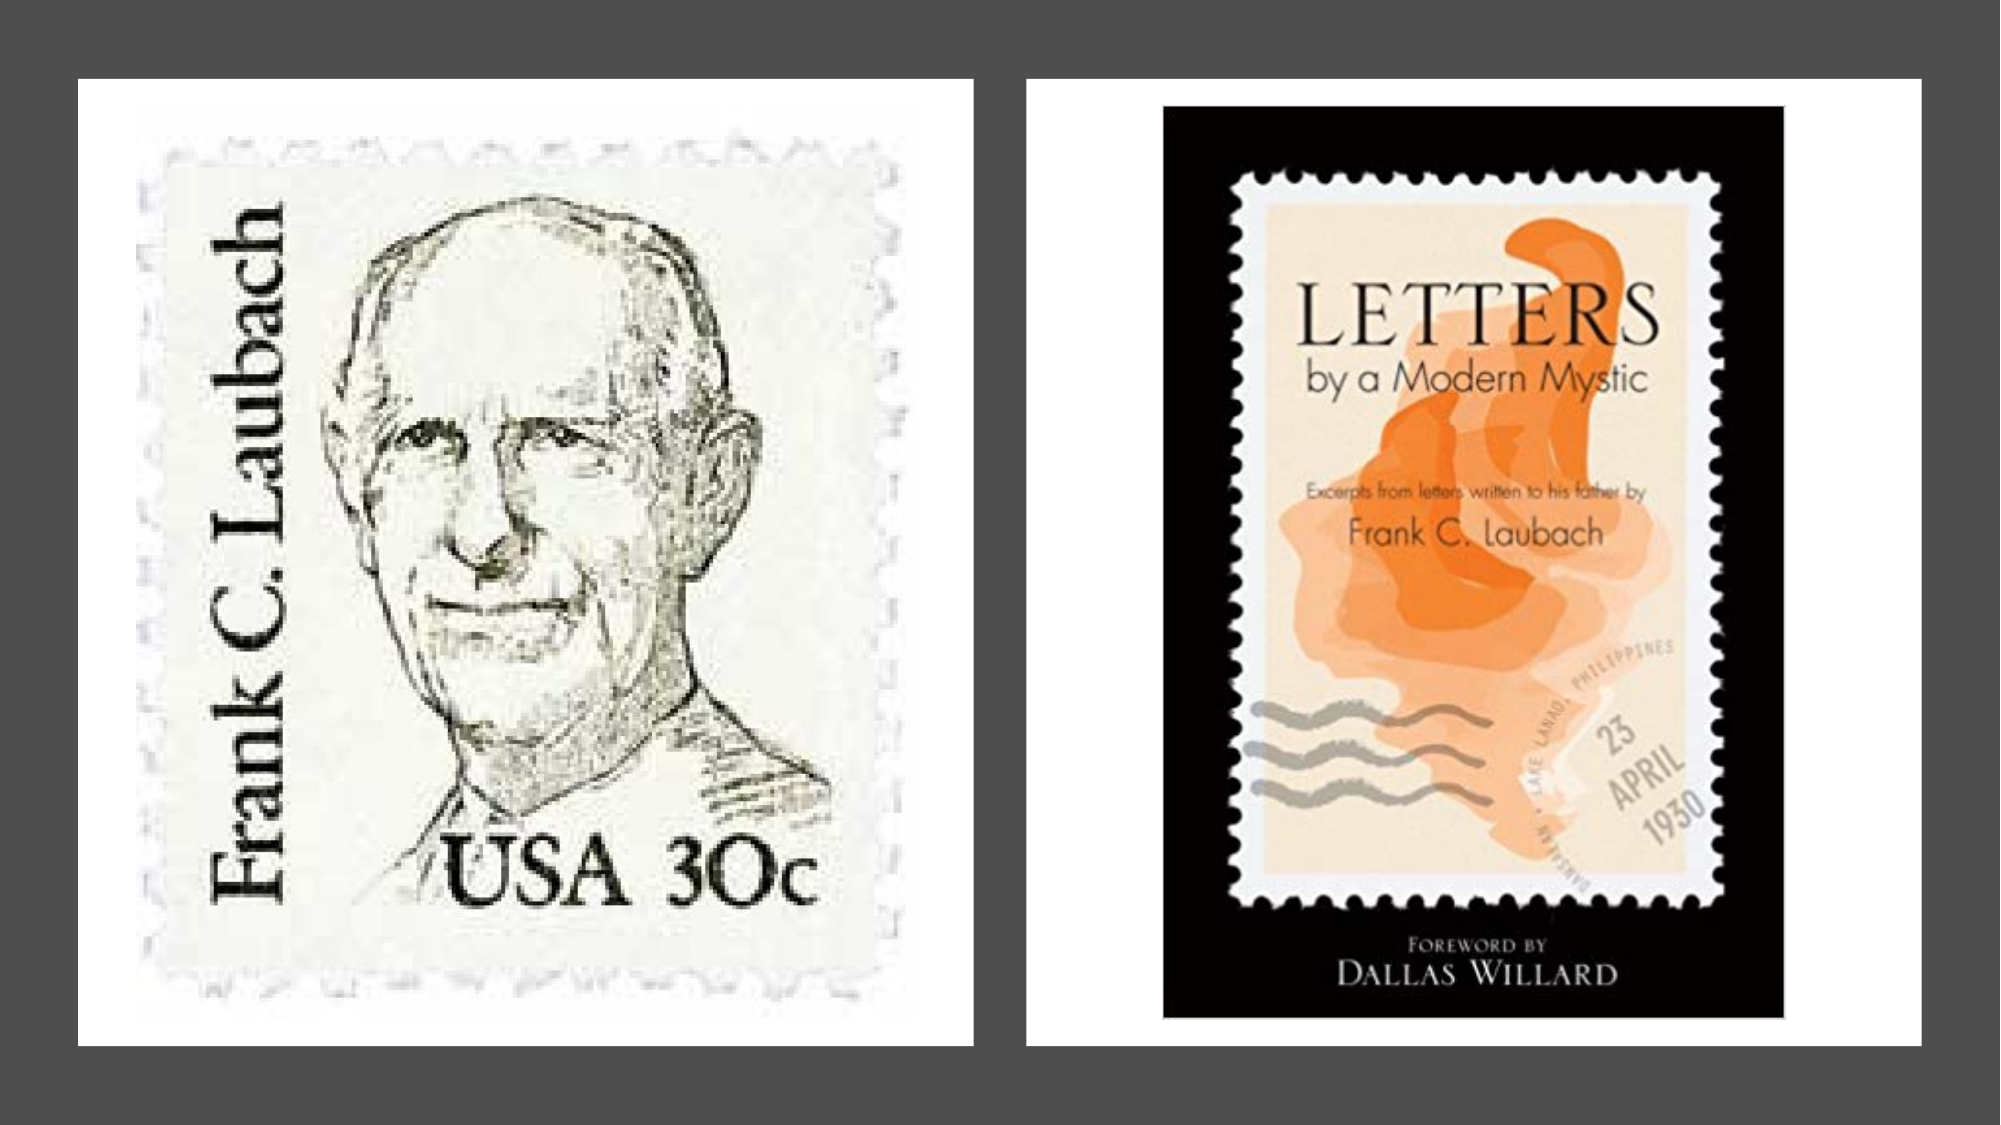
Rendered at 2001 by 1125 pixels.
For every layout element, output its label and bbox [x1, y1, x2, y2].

text_box [1025, 78, 1923, 1047]
picture [136, 105, 916, 1020]
picture [1162, 105, 1786, 1020]
text_box [0, 0, 2000, 1125]
text_box [77, 78, 975, 1047]
